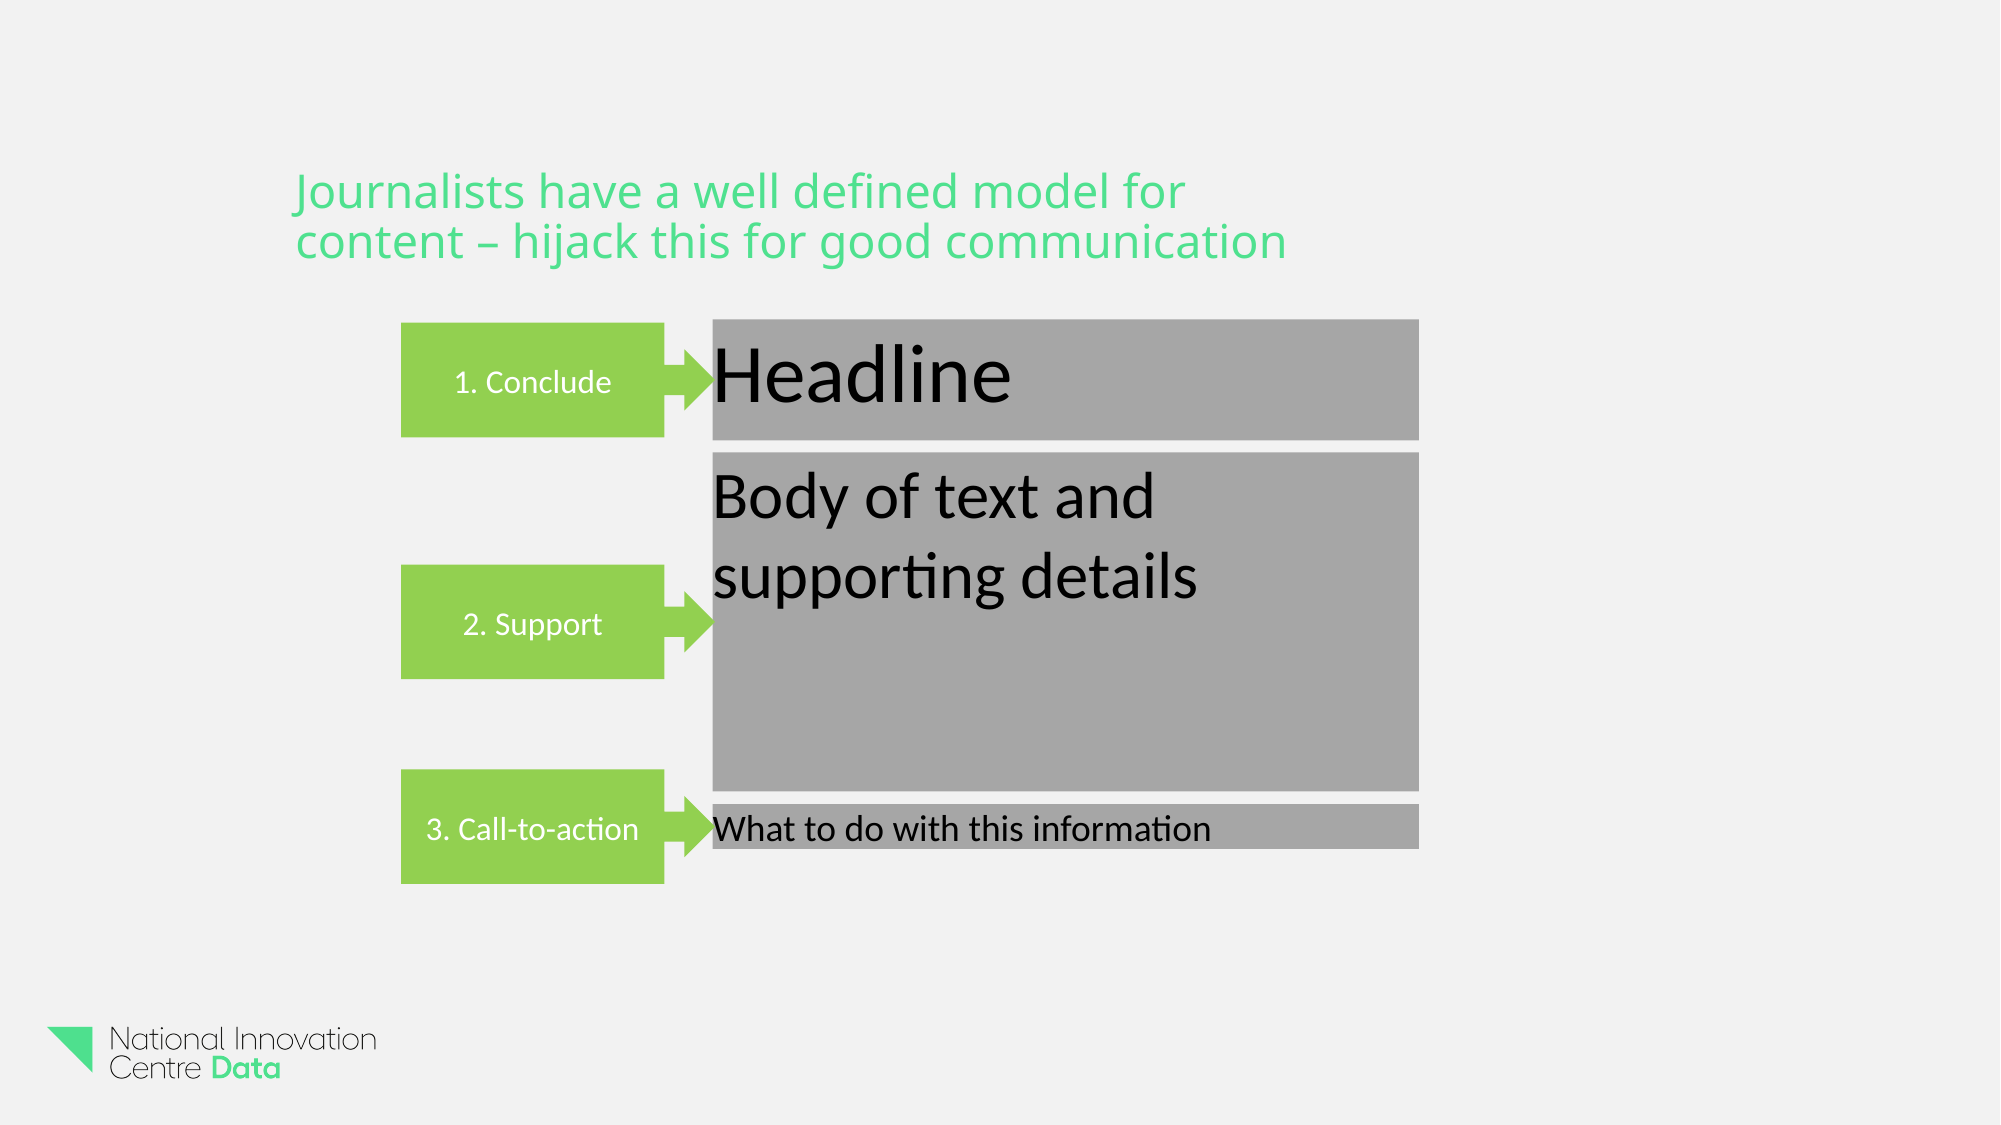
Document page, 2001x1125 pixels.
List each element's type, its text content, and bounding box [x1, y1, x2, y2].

picture [0, 980, 422, 1125]
text_box What to do with this information [712, 804, 1419, 849]
text_box Journalists have a well defined model for content – hijack this for good communication [280, 159, 1667, 278]
text_box 2. Support [401, 564, 716, 680]
text_box Headline [712, 319, 1419, 441]
text_box 3. Call-to-action [401, 769, 716, 884]
text_box 1. Conclude [401, 322, 716, 438]
text_box Body of text and supporting details [712, 452, 1419, 792]
